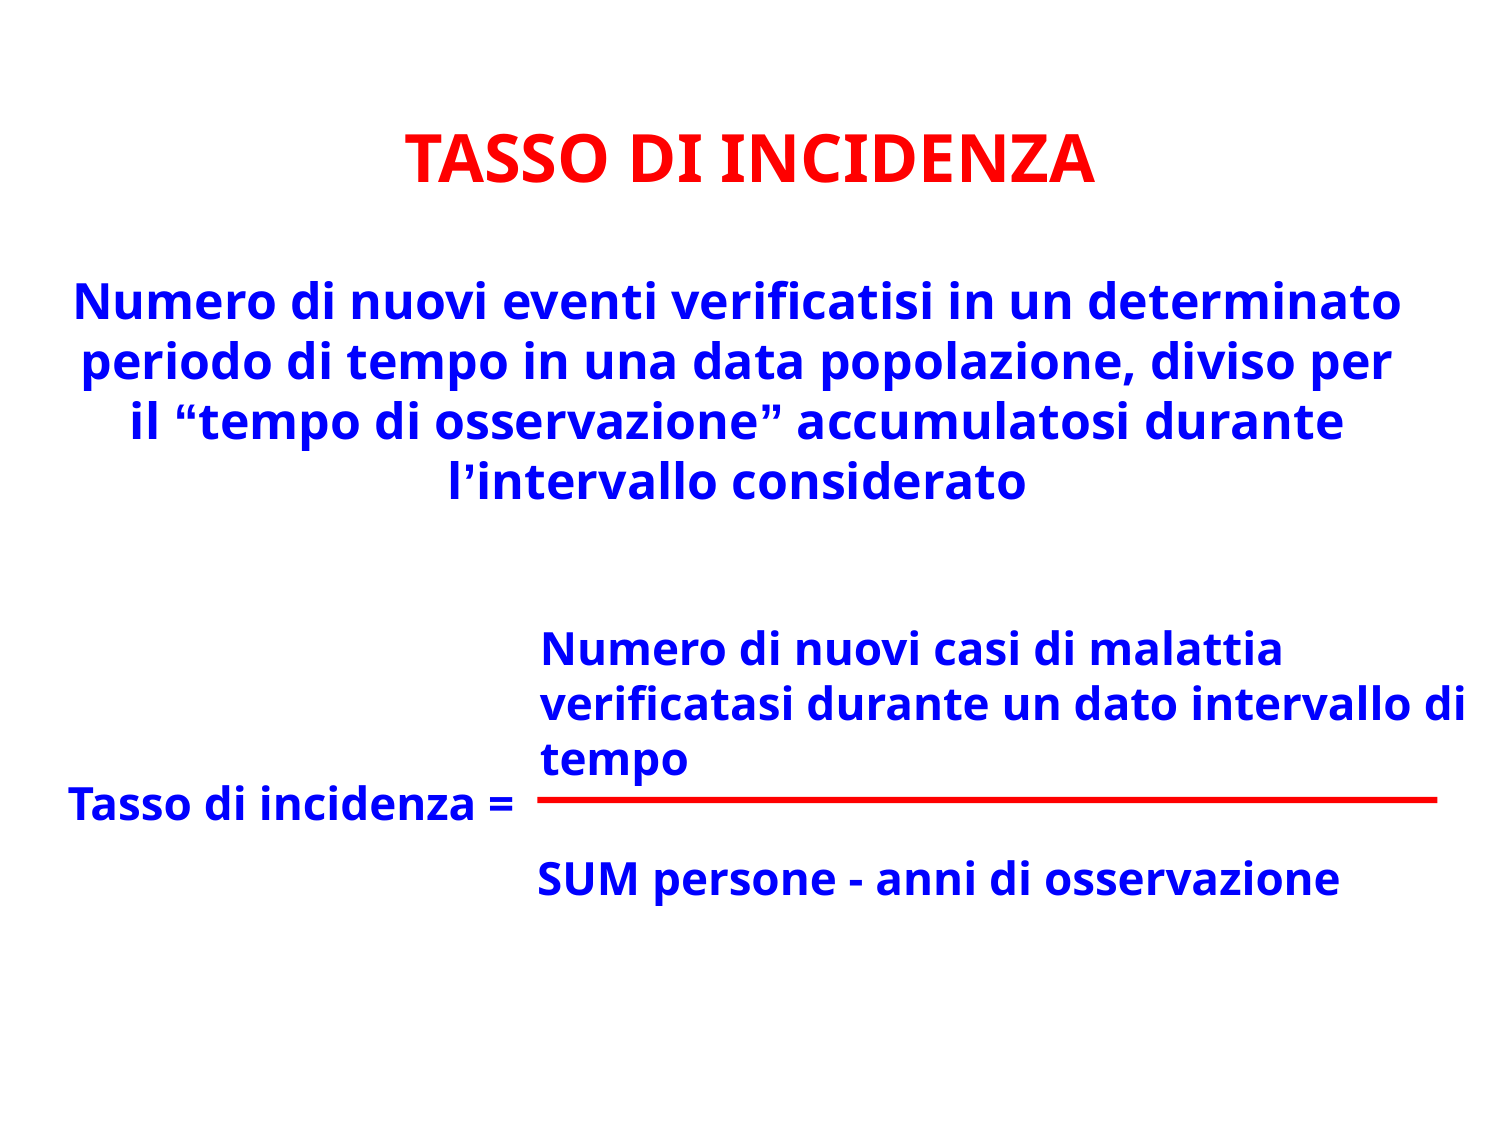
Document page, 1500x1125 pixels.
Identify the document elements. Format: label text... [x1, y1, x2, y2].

text_box Numero di nuovi eventi verificatisi in un determinato periodo di tempo in una data popolazione, diviso per il “tempo di osservazione” accumulatosi durante l’intervallo considerato [50, 262, 1425, 518]
text_box Tasso di incidenza = [53, 767, 530, 838]
text_box SUM persone - anni di osservazione [522, 842, 1463, 913]
title TASSO DI INCIDENZA [112, 62, 1388, 250]
text_box Numero di nuovi casi di malattia verificatasi durante un dato intervallo di tempo [524, 612, 1500, 793]
